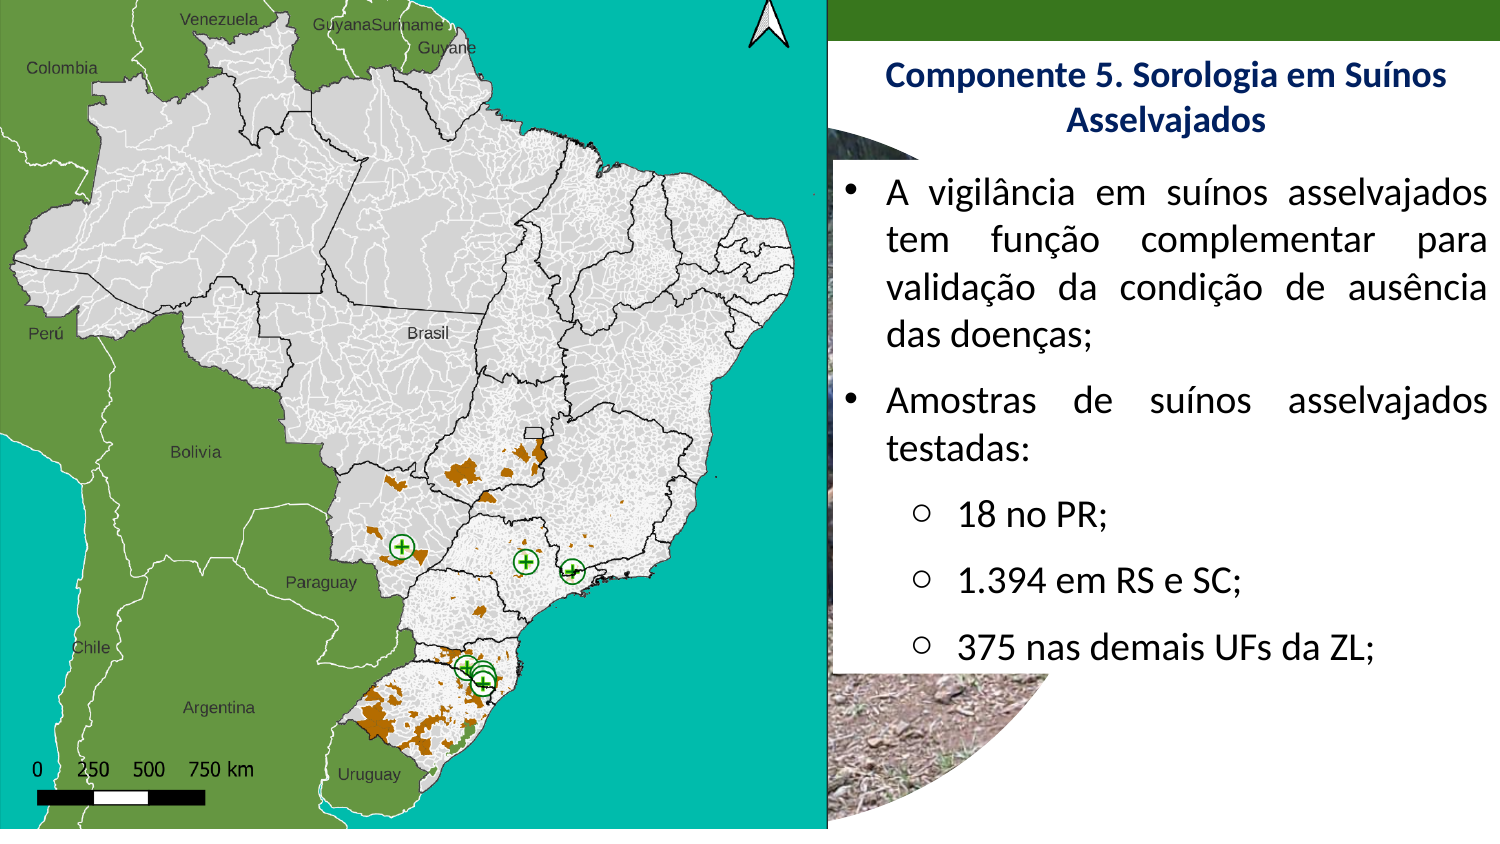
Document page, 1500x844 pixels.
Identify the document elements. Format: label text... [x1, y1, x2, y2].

picture [0, 0, 1111, 829]
text_box A vigilância em suínos asselvajados tem função complementar para validação da condição de ausência das doenças; Amostras de suínos asselvajados testadas: 18 no PR; 1.394 em RS e SC; 375 nas demais UFs da ZL; [1116, 159, 1500, 674]
text_box Componente 5. Sorologia em Suínos Asselvajados [847, 44, 1486, 146]
